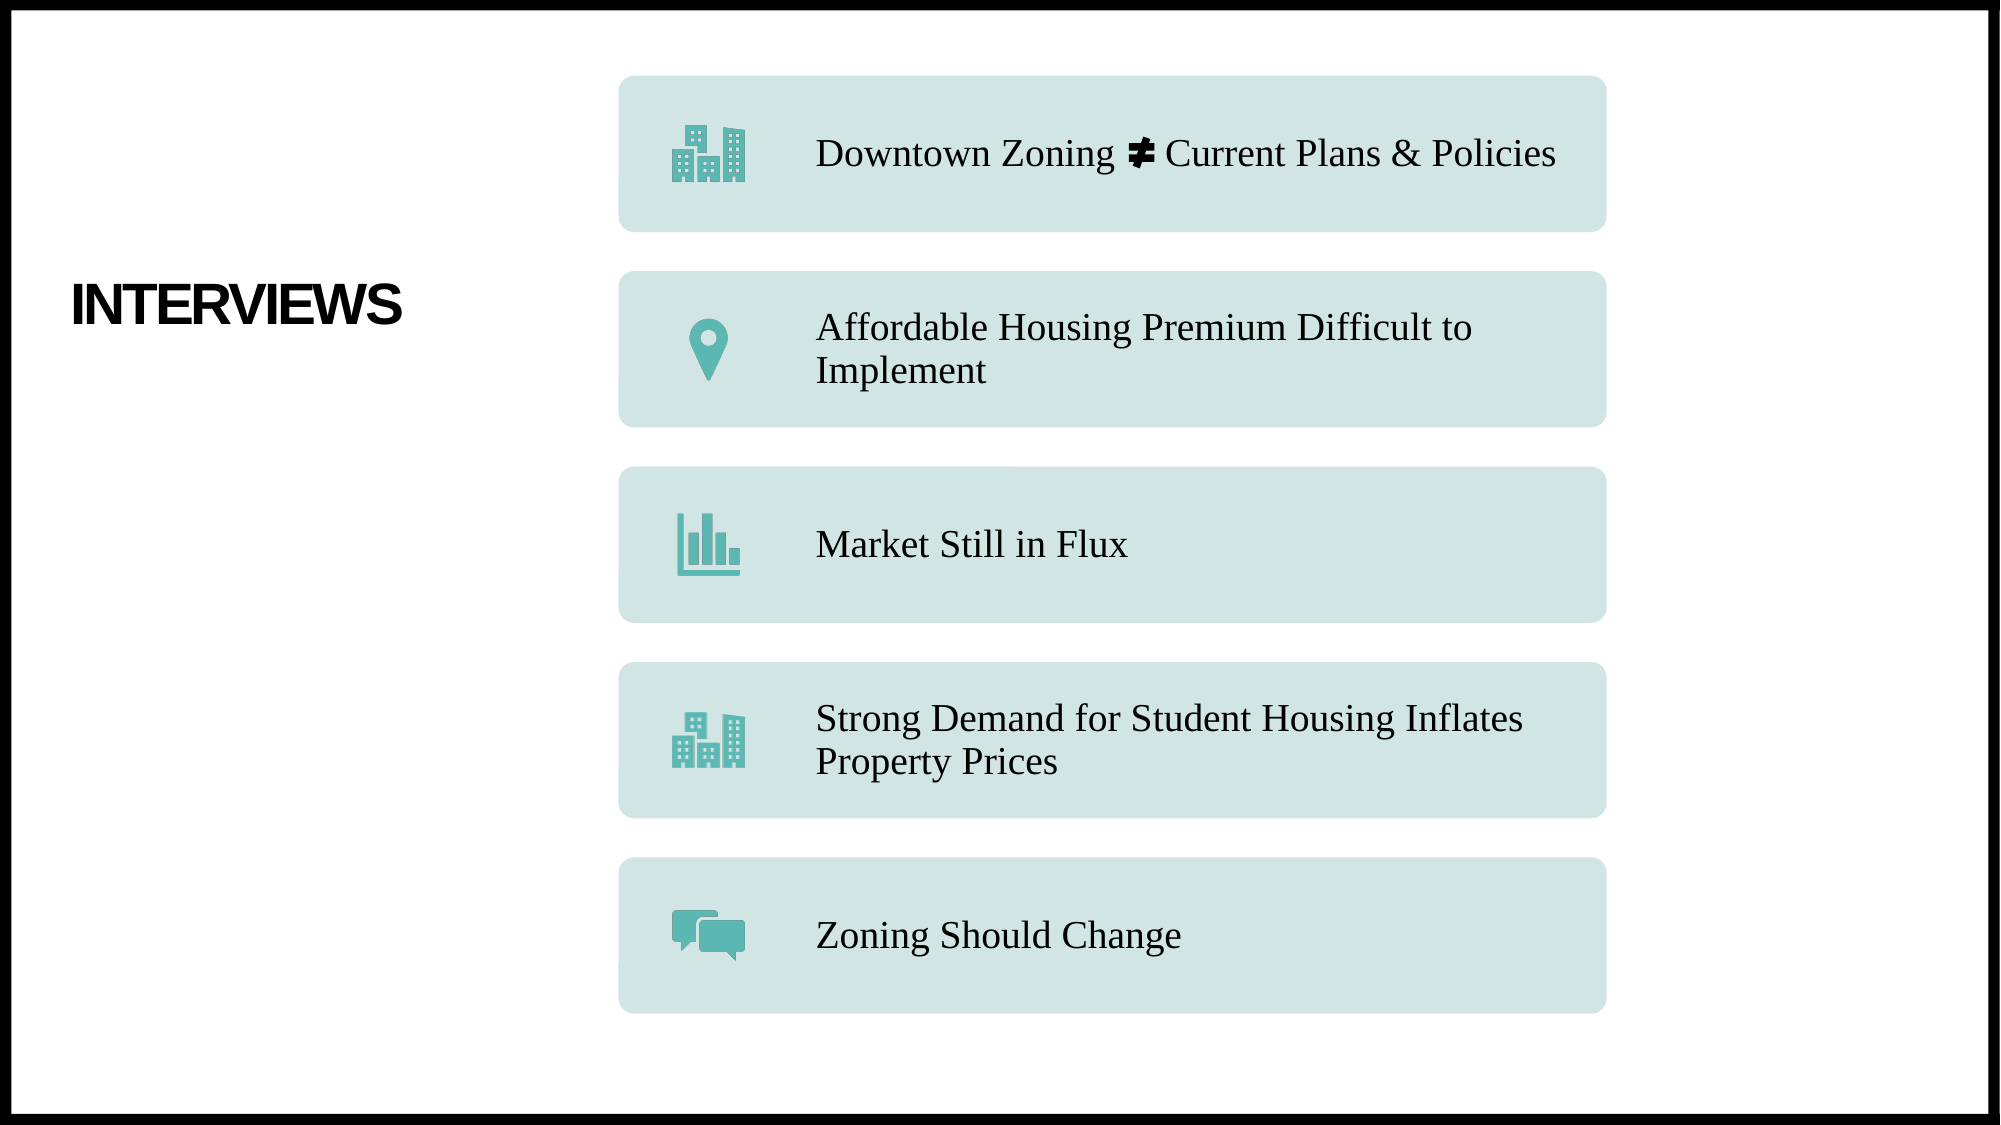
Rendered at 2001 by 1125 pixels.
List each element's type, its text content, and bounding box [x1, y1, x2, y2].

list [618, 74, 1607, 1015]
title Interviews [70, 75, 590, 338]
